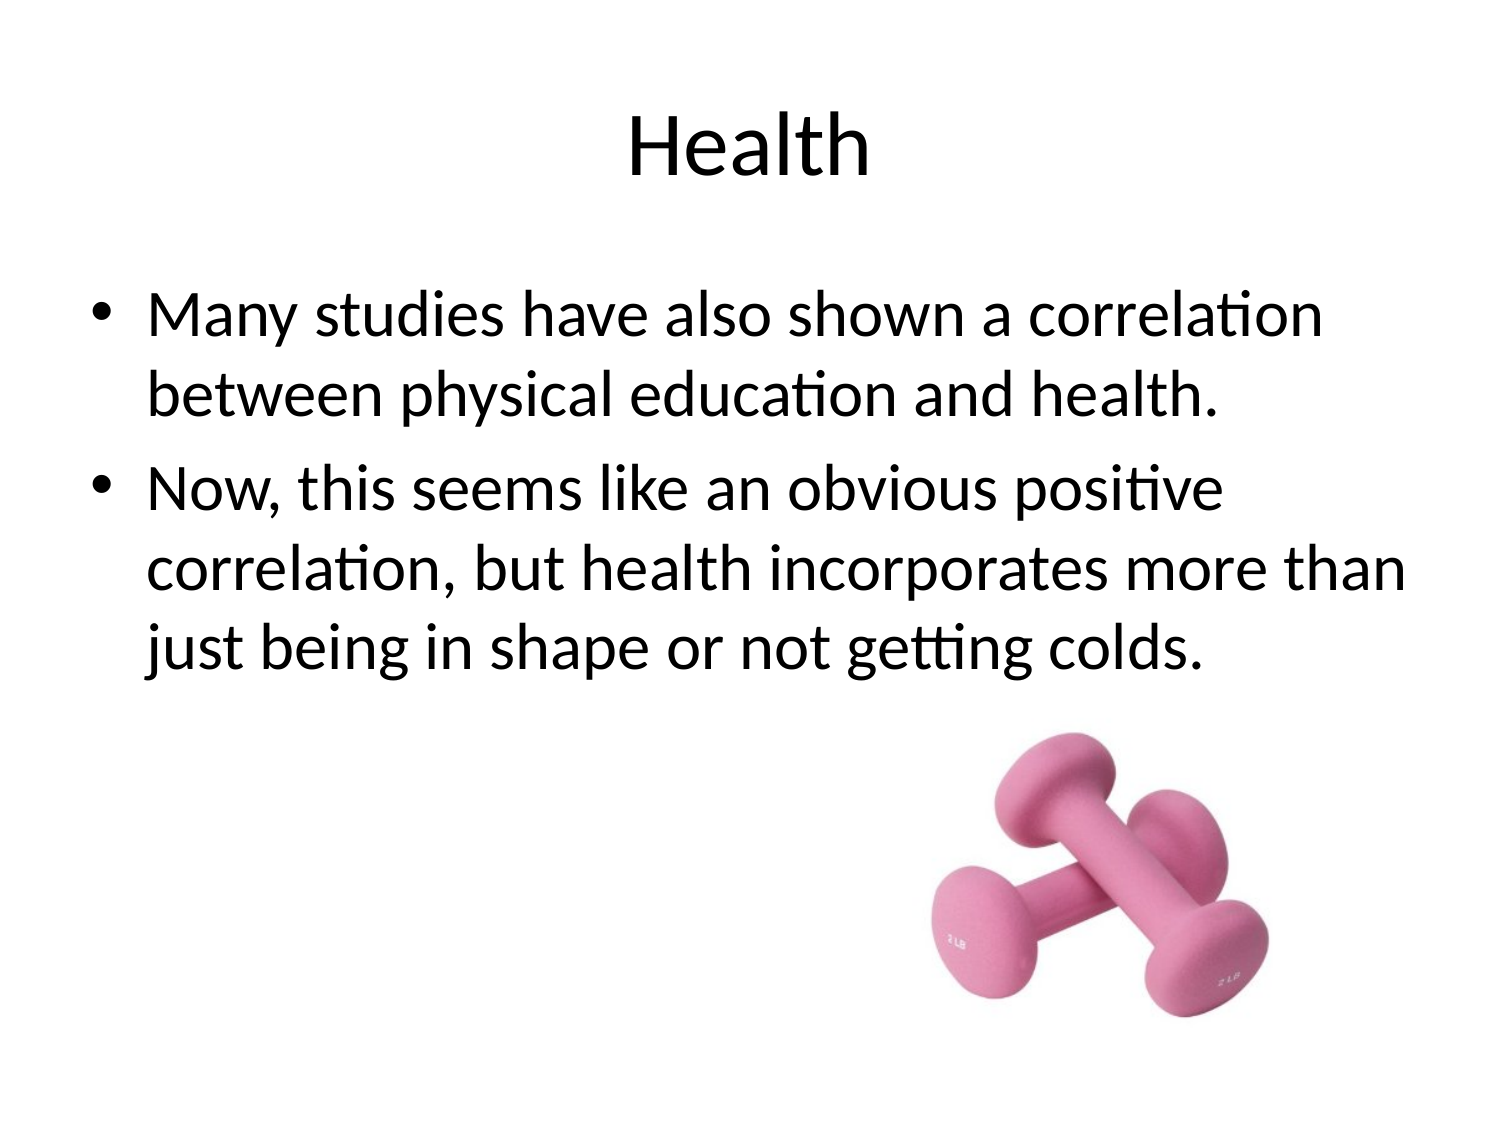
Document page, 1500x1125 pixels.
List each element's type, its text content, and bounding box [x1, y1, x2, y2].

title Health [75, 45, 1425, 233]
picture [912, 699, 1285, 1073]
list Many studies have also shown a correlation between physical education and health. Now, this seems like an obvious positive correlation, but health incorporates more than just being in shape or not getting colds. [75, 262, 1425, 1005]
